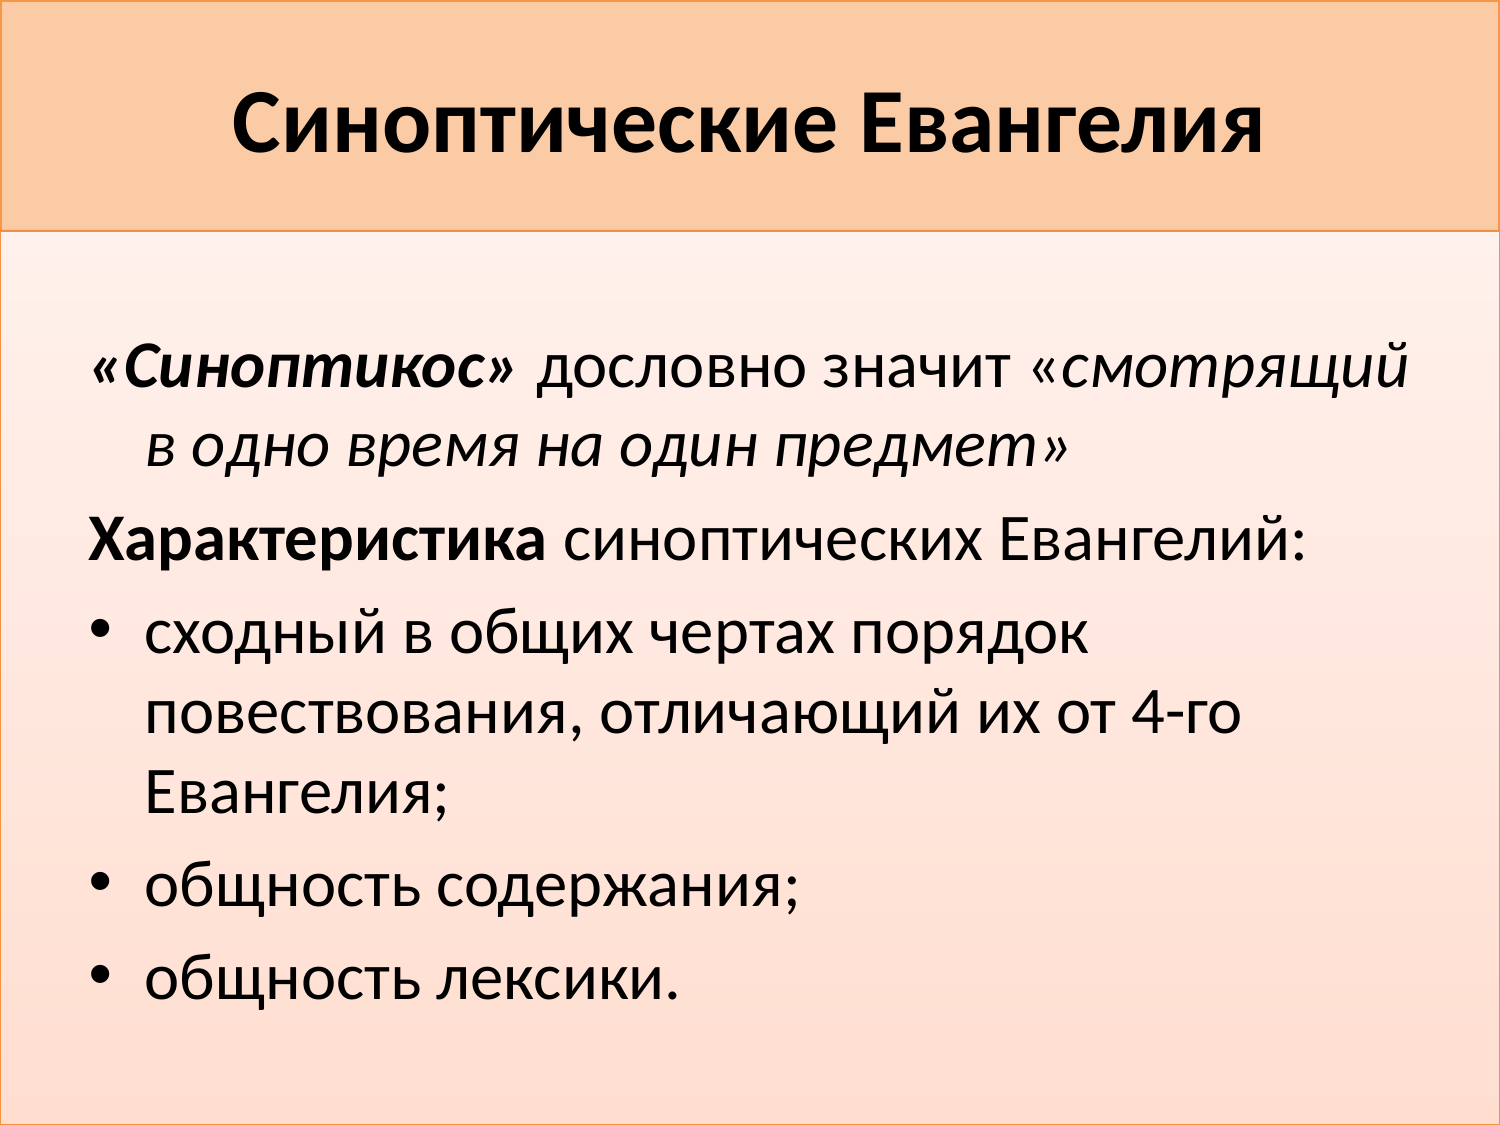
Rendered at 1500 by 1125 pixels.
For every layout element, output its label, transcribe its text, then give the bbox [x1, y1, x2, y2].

list «Синоптикос» дословно значит «смотрящий в одно время на один предмет» Характеристика синоптических Евангелий: сходный в общих чертах порядок повествования, отличающий их от 4-го Евангелия; общность содержания; общность лексики. [0, 231, 1500, 1125]
title Синоптические Евангелия [0, 0, 1500, 230]
